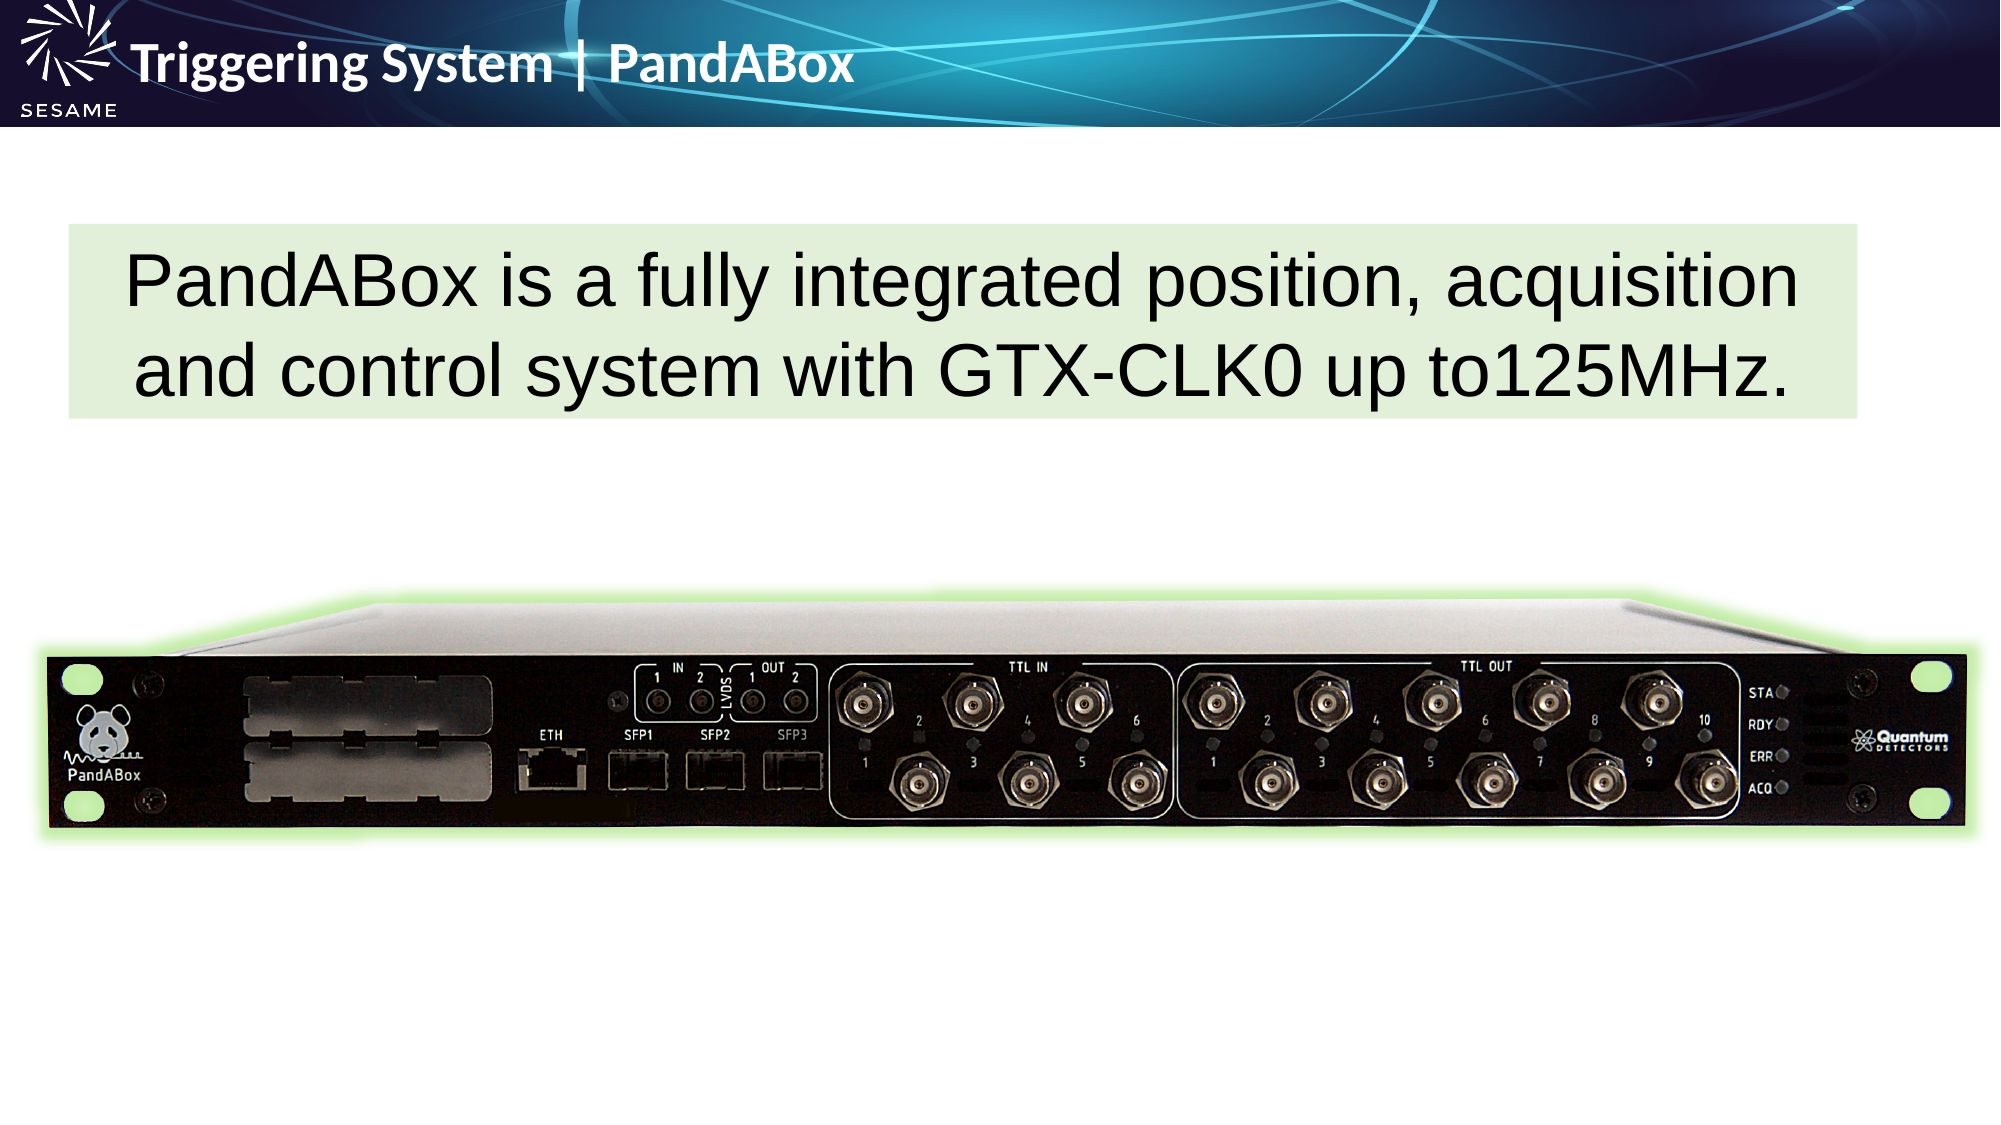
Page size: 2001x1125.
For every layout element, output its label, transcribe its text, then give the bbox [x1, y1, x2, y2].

picture [0, 518, 2000, 899]
text_box PandABox is a fully integrated position, acquisition and control system with GTX-CLK0 up to125MHz. [68, 223, 1858, 419]
picture [0, 0, 2000, 127]
